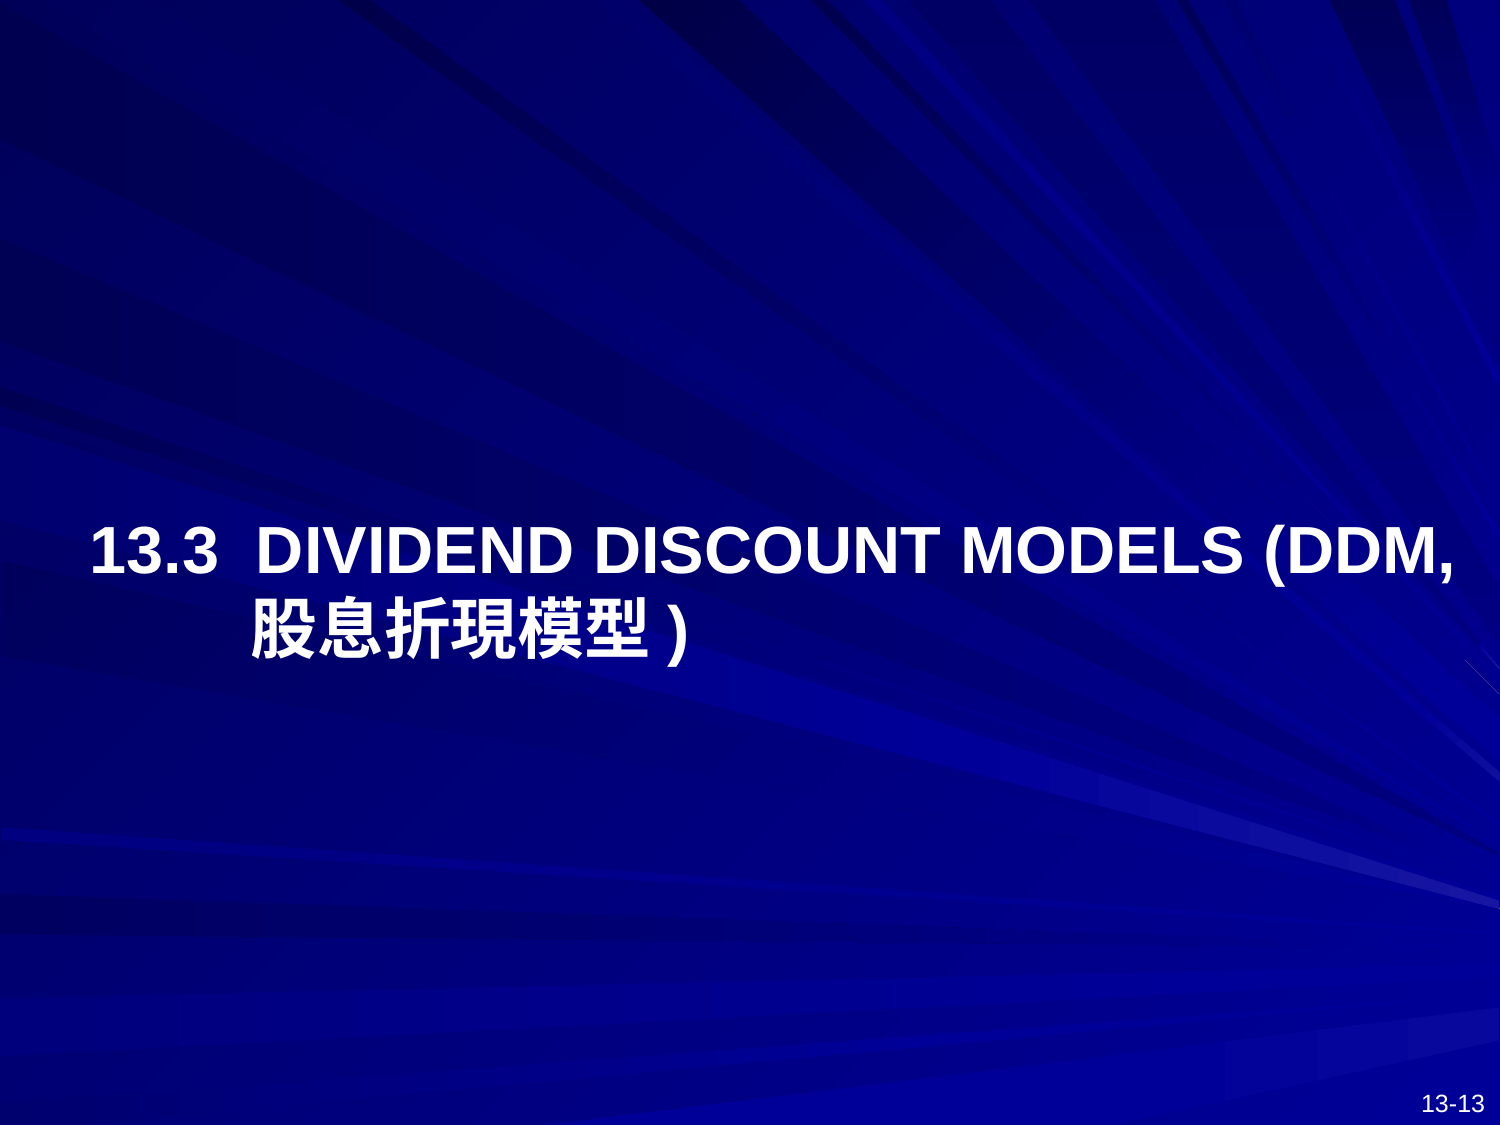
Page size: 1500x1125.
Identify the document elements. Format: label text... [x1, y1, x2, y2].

text_box 13.3 DIVIDEND DISCOUNT MODELS (DDM, 股息折現模型) [74, 499, 1488, 675]
